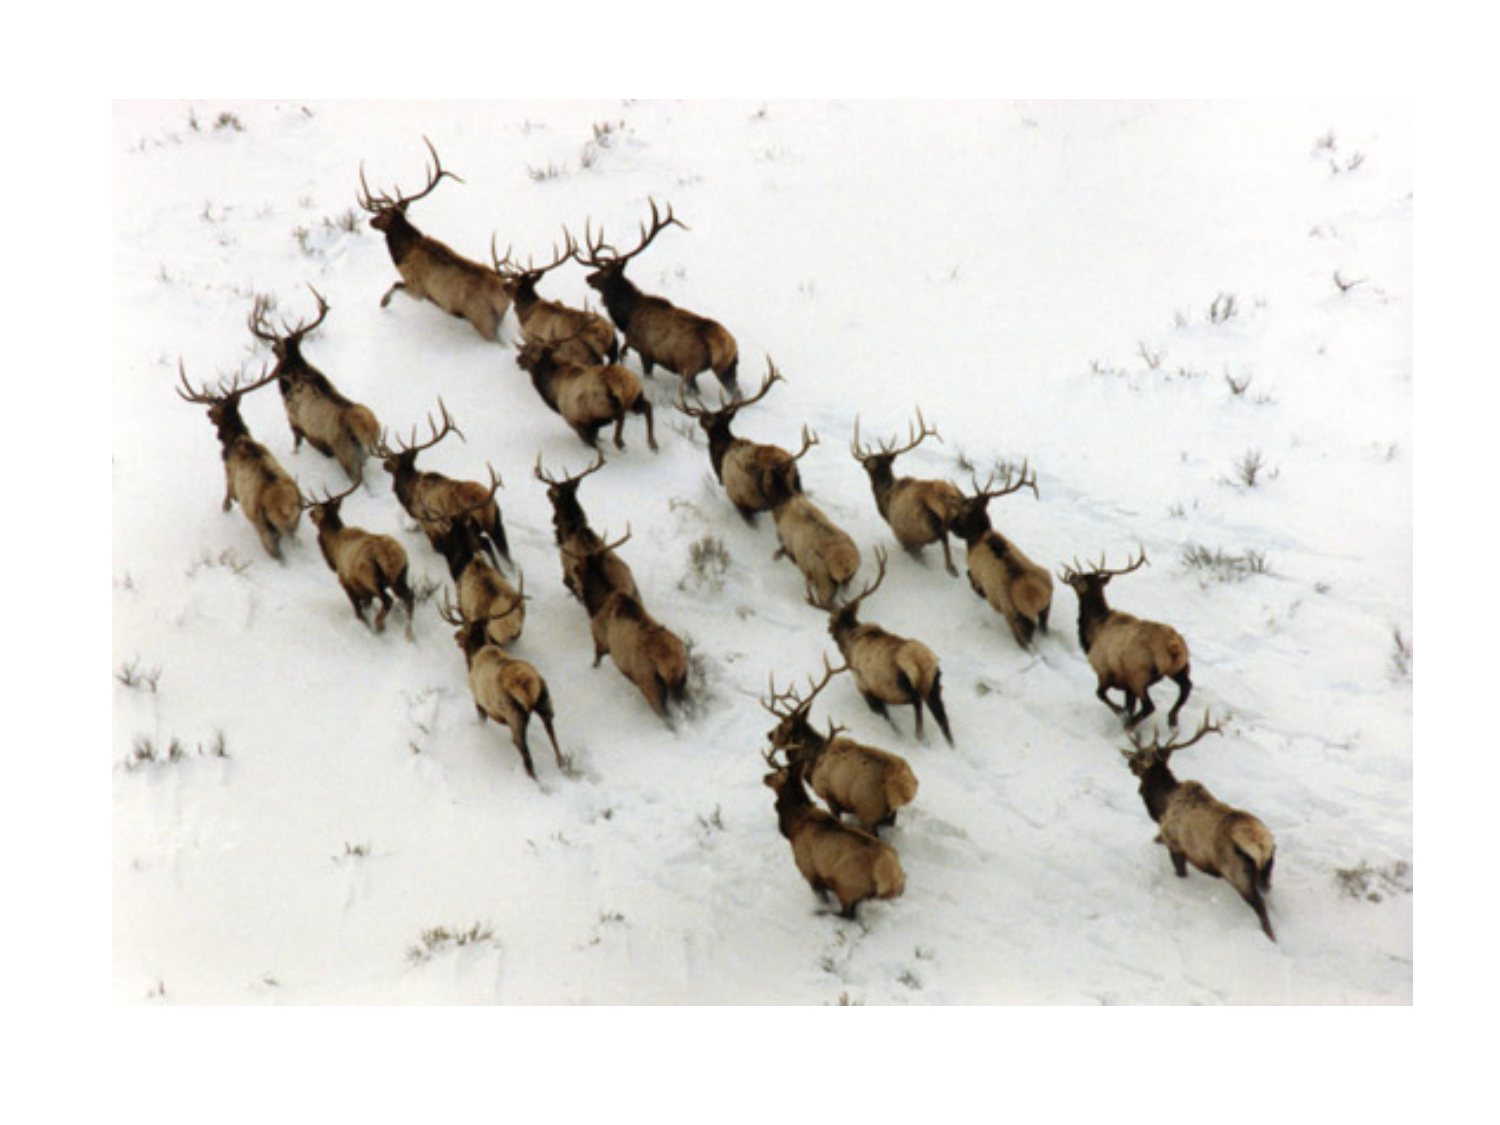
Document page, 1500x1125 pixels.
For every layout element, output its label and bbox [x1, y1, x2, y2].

picture [112, 99, 1414, 1006]
